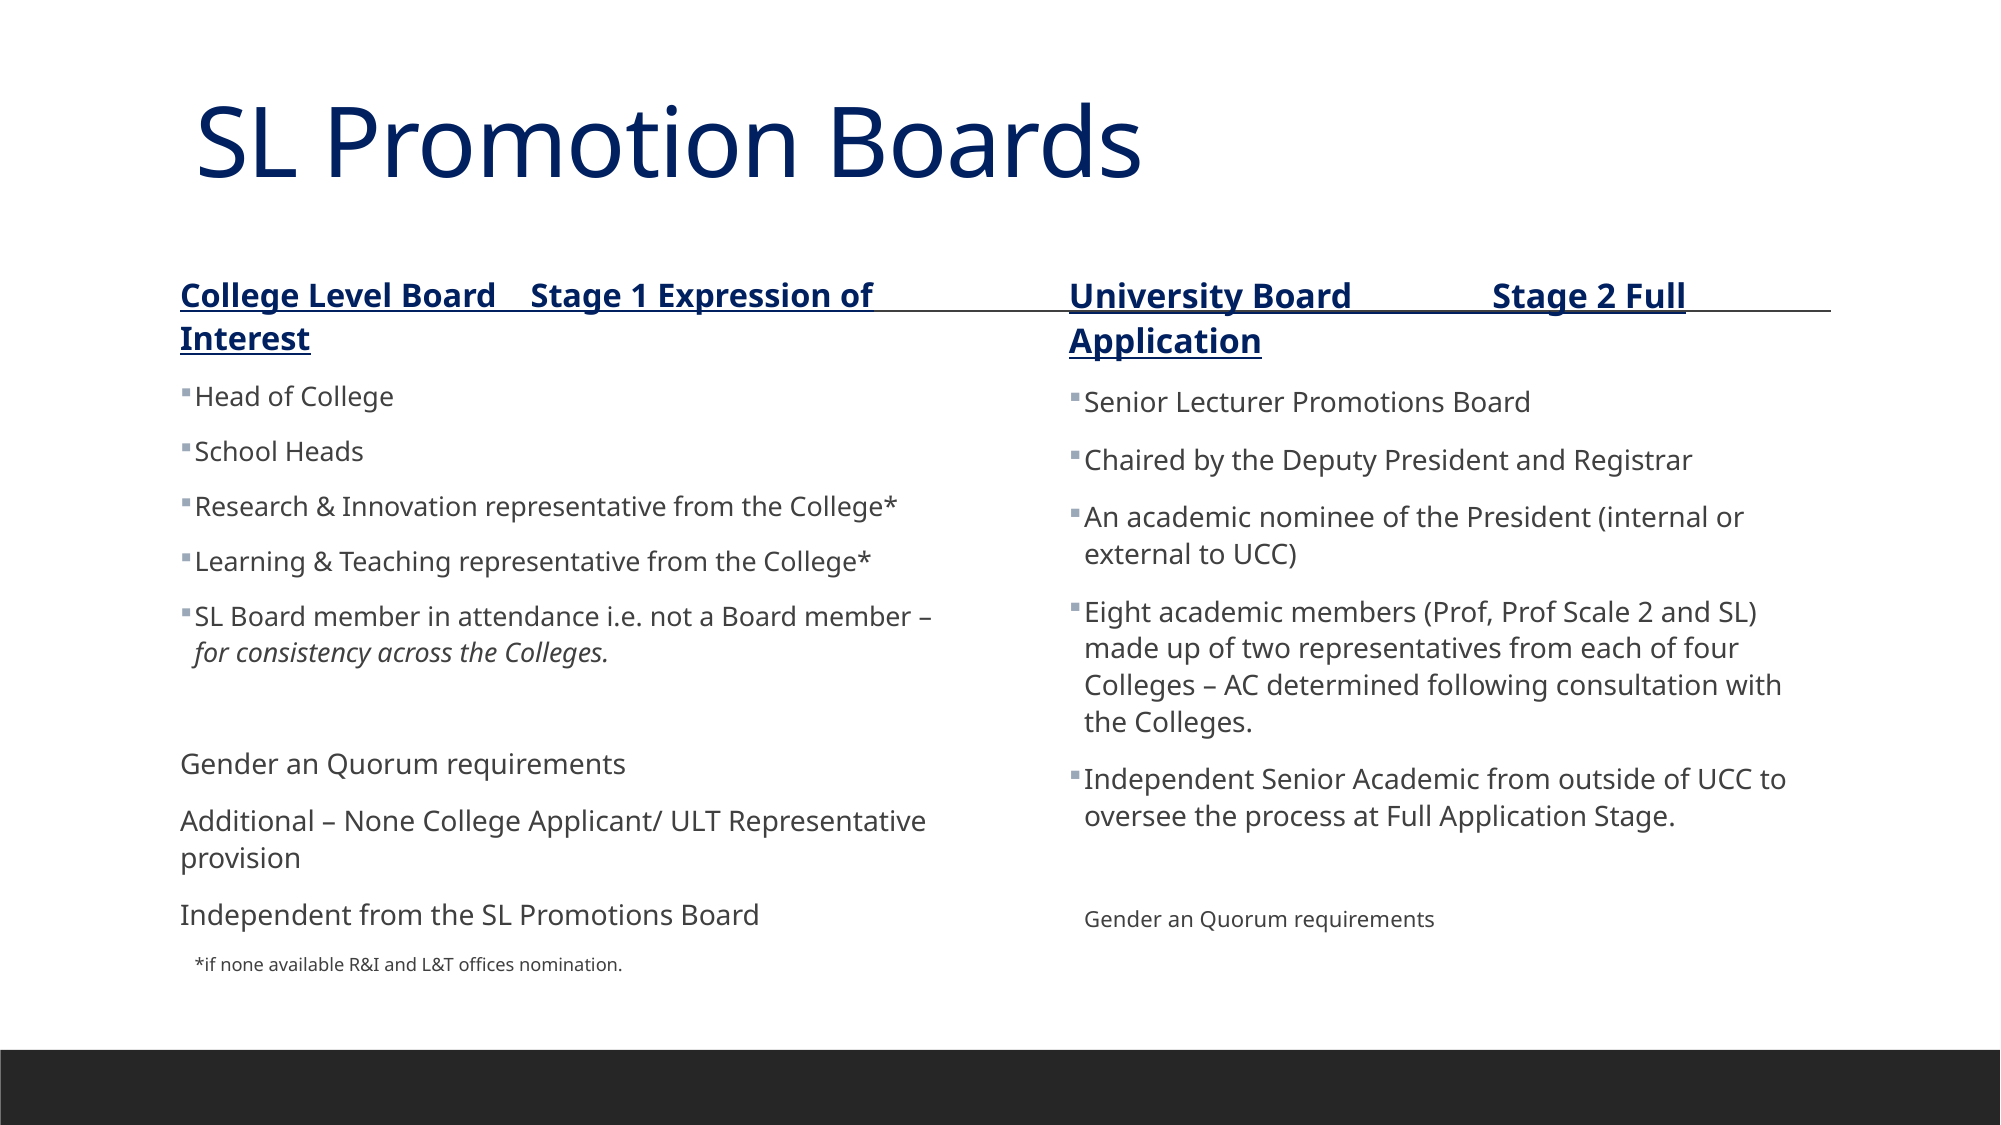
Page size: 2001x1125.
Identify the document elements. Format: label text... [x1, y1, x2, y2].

title SL Promotion Boards [180, 72, 1830, 207]
list College Level Board Stage 1 Expression of Interest Head of College School Heads Research & Innovation representative from the College* Learning & Teaching representative from the College* SL Board member in attendance i.e. not a Board member –for consistency across the Colleges. Gender an Quorum requirements Additional – None College Applicant/ ULT Representative provision Independent from the SL Promotions Board *if none available R&I and L&T offices nomination. [180, 263, 942, 993]
list University Board Stage 2 Full Application Senior Lecturer Promotions Board Chaired by the Deputy President and Registrar An academic nominee of the President (internal or external to UCC) Eight academic members (Prof, Prof Scale 2 and SL) made up of two representatives from each of four Colleges – AC determined following consultation with the Colleges. Independent Senior Academic from outside of UCC to oversee the process at Full Application Stage. Gender an Quorum requirements [1068, 263, 1830, 950]
